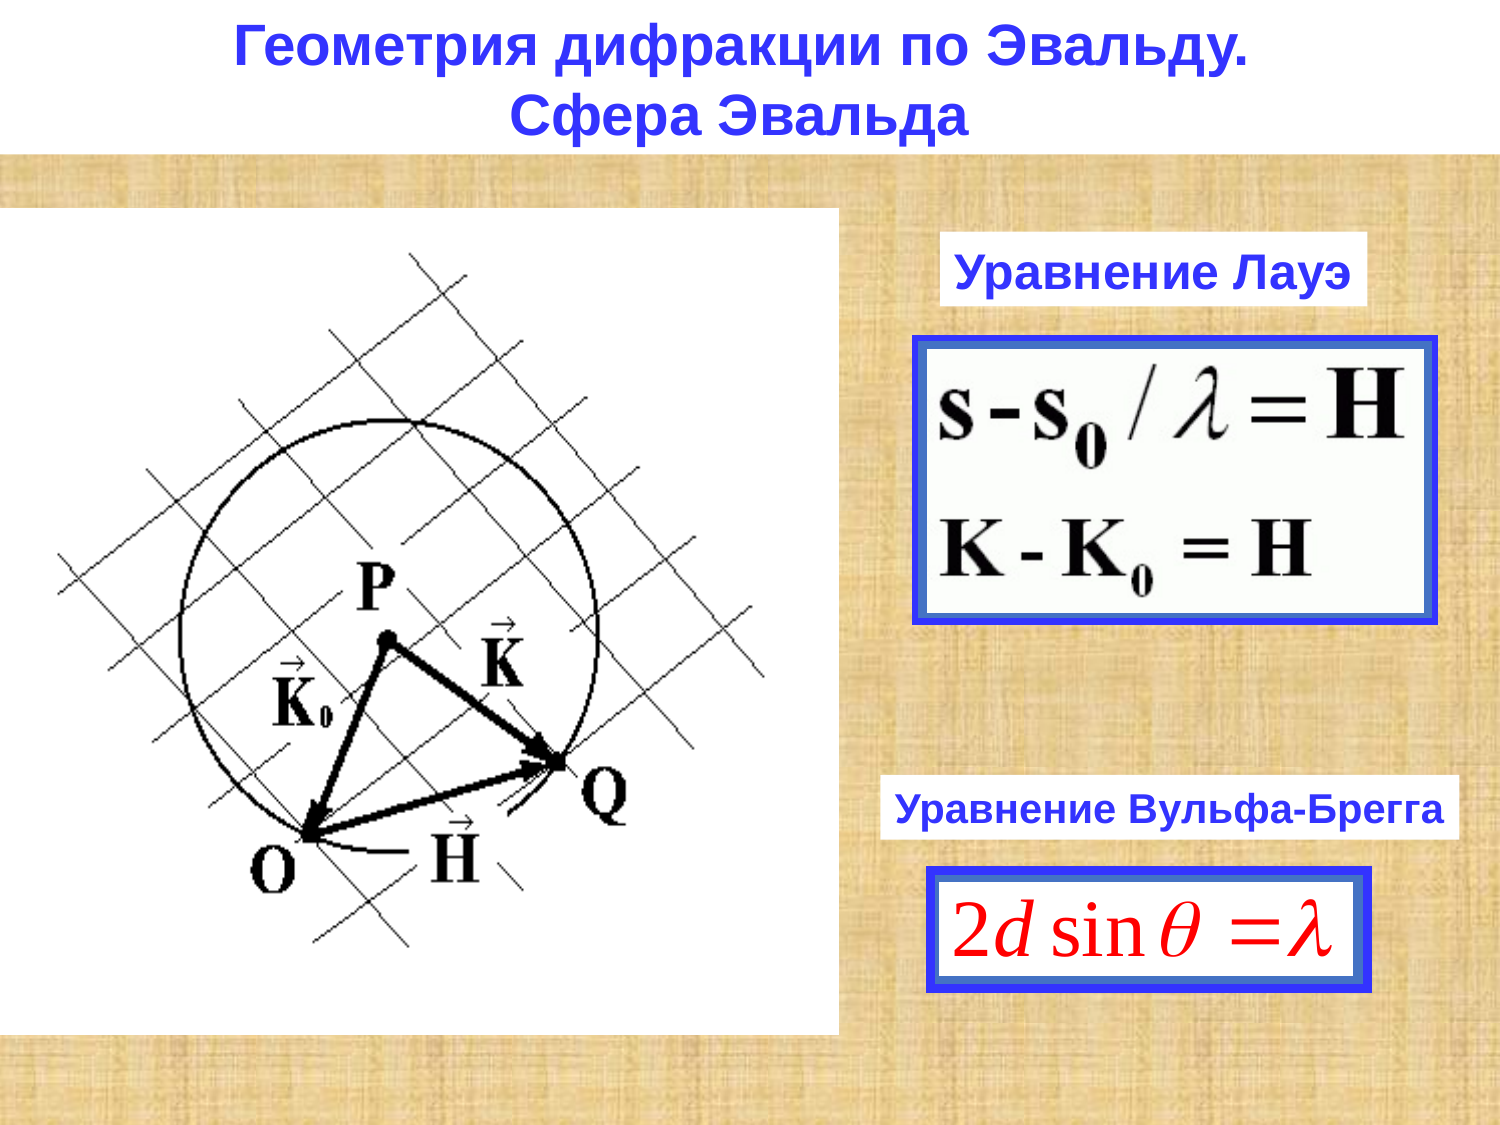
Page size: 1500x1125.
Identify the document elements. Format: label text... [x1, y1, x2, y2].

text_box [915, 337, 1436, 622]
text_box Геометрия дифракции по Эвальду. Сфера Эвальда [0, 0, 1500, 155]
picture [0, 155, 1500, 1125]
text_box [939, 881, 1353, 977]
text_box Уравнение Лауэ [939, 231, 1368, 307]
text_box [930, 870, 1368, 989]
text_box Уравнение Вульфа-Брегга [880, 774, 1460, 840]
